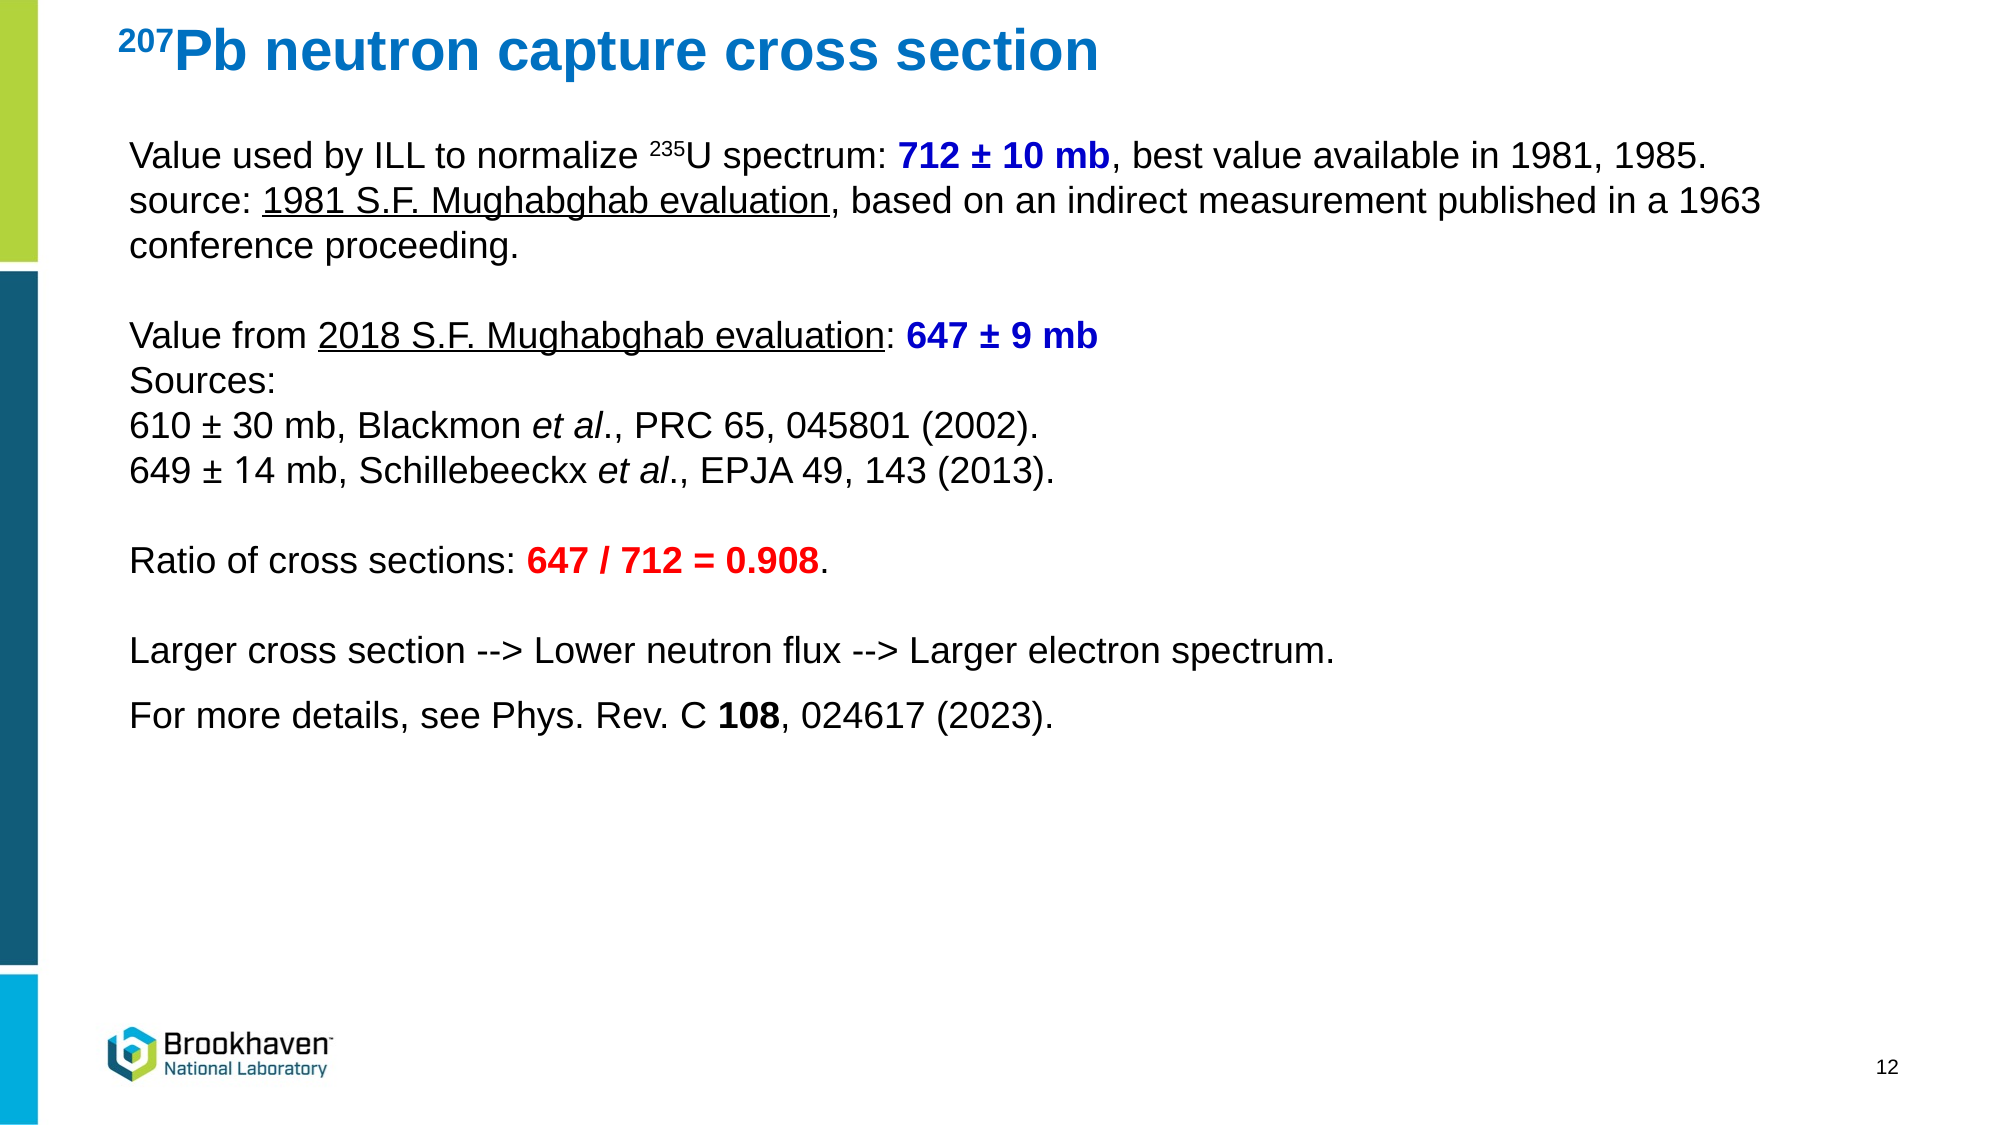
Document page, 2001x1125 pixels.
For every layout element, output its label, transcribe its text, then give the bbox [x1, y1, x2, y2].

slide_number 12 [1835, 1036, 1907, 1097]
text_box Value used by ILL to normalize 235U spectrum: 712 ± 10 mb, best value available in 1981, 1985. source: 1981 S.F. Mughabghab evaluation, based on an indirect measurement published in a 1963 conference proceeding. Value from 2018 S.F. Mughabghab evaluation: 647 ± 9 mb Sources: 610 ± 30 mb, Blackmon et al., PRC 65, 045801 (2002). 649 ± 14 mb, Schillebeeckx et al., EPJA 49, 143 (2013). Ratio of cross sections: 647 / 712 = 0.908. Larger cross section --> Lower neutron flux --> Larger electron spectrum. For more details, see Phys. Rev. C 108, 024617 (2023). [114, 123, 1818, 743]
picture [0, 0, 2001, 1125]
text_box 207Pb neutron capture cross section [53, 4, 1166, 90]
